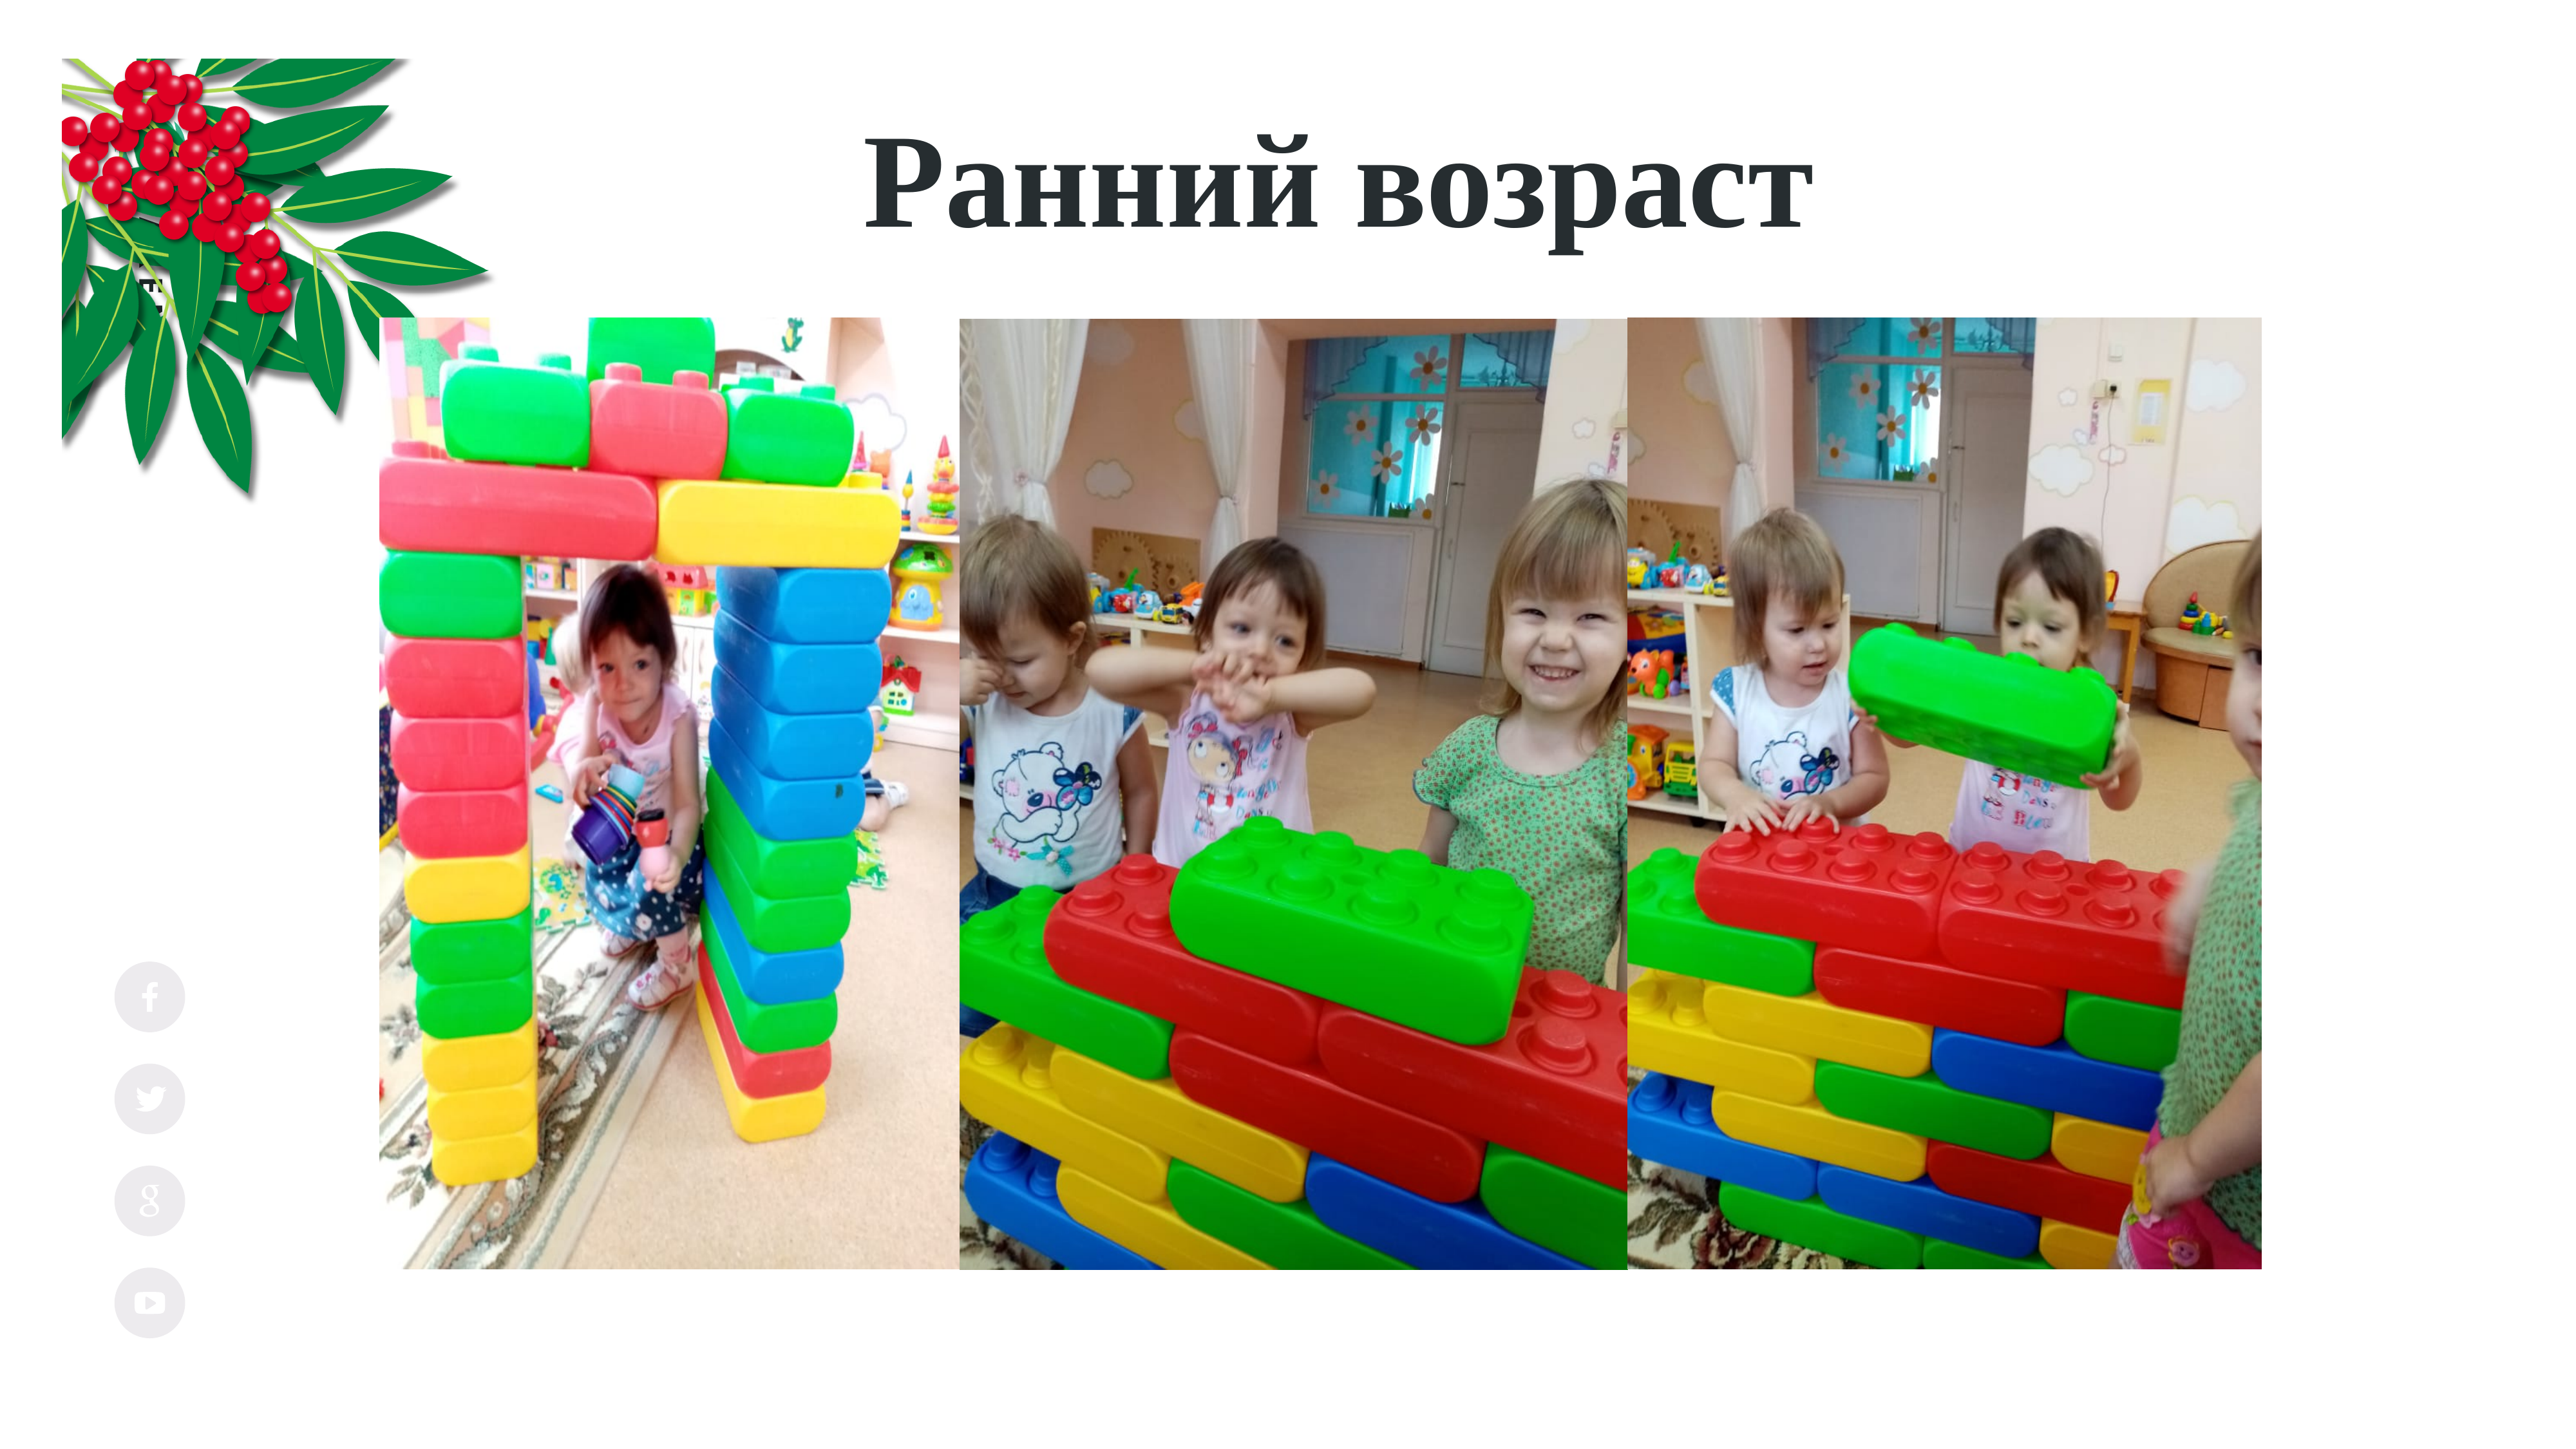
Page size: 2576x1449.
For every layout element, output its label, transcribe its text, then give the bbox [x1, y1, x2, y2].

picture [62, 58, 2262, 1270]
title Ранний возраст [556, 88, 2370, 319]
